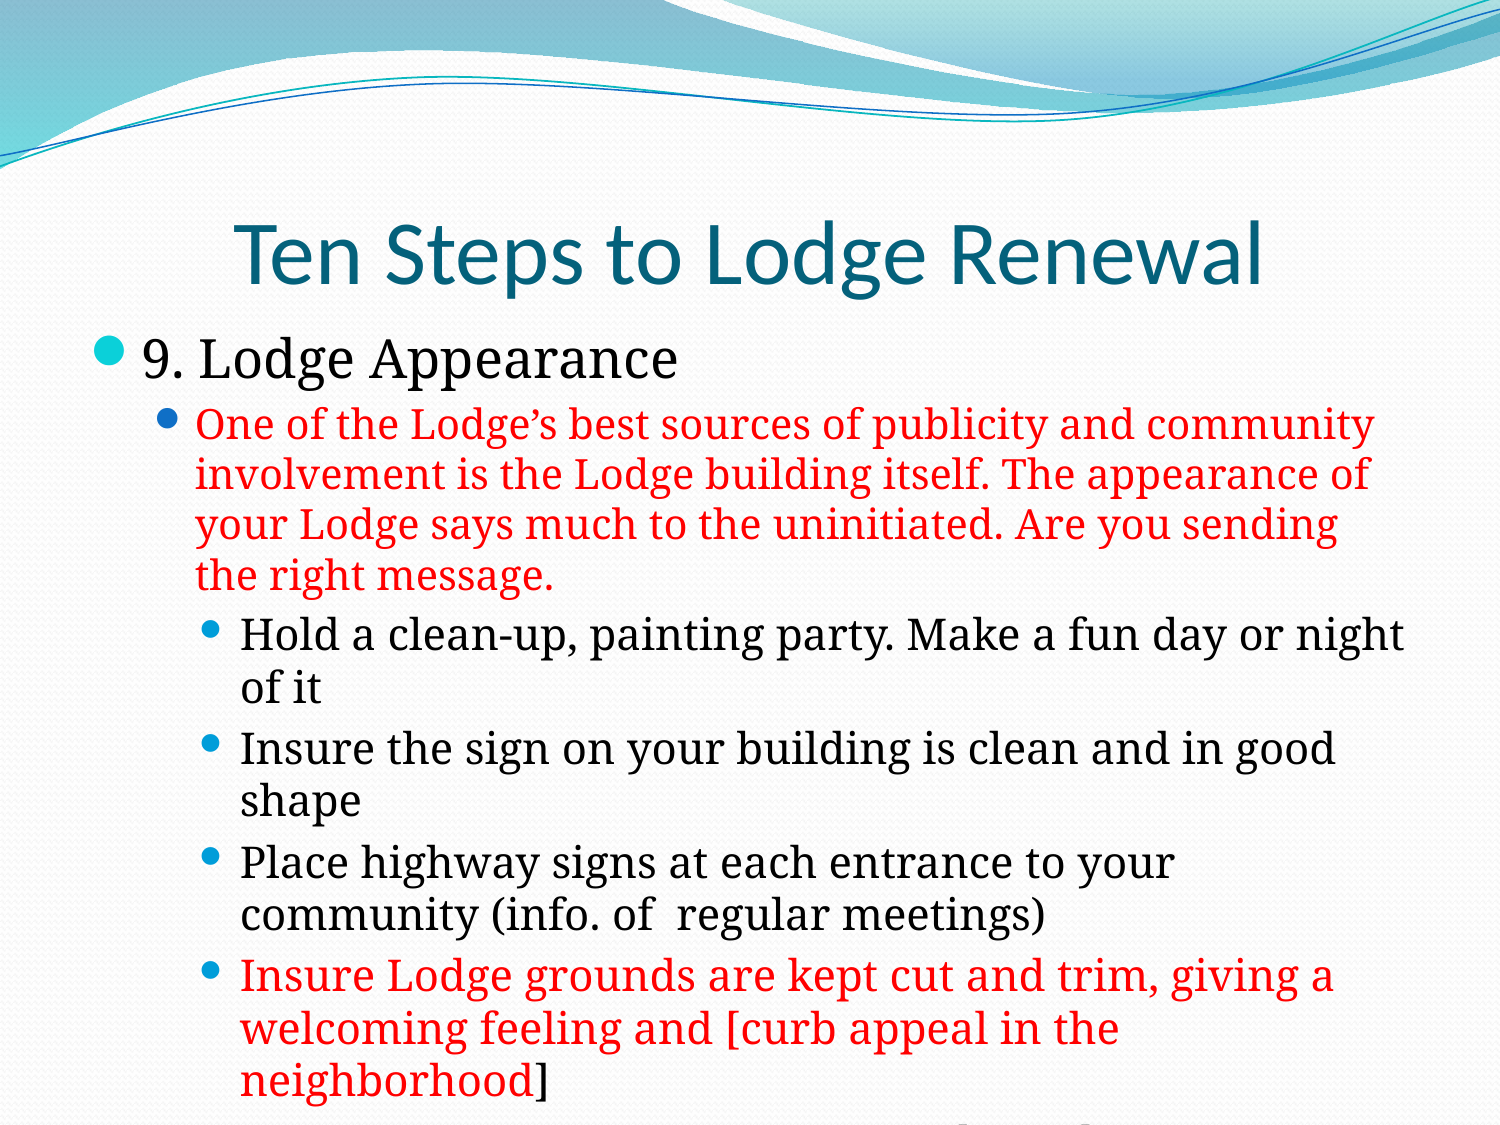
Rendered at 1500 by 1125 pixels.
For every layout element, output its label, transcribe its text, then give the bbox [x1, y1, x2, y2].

list 9. Lodge Appearance One of the Lodge’s best sources of publicity and community involvement is the Lodge building itself. The appearance of your Lodge says much to the uninitiated. Are you sending the right message. Hold a clean-up, painting party. Make a fun day or night of it Insure the sign on your building is clean and in good shape Place highway signs at each entrance to your community (info. of regular meetings) Insure Lodge grounds are kept cut and trim, giving a welcoming feeling and [curb appeal in the neighborhood] Post emergency contact names and numbers at entrance [75, 317, 1425, 1038]
title Ten Steps to Lodge Renewal [75, 115, 1425, 303]
